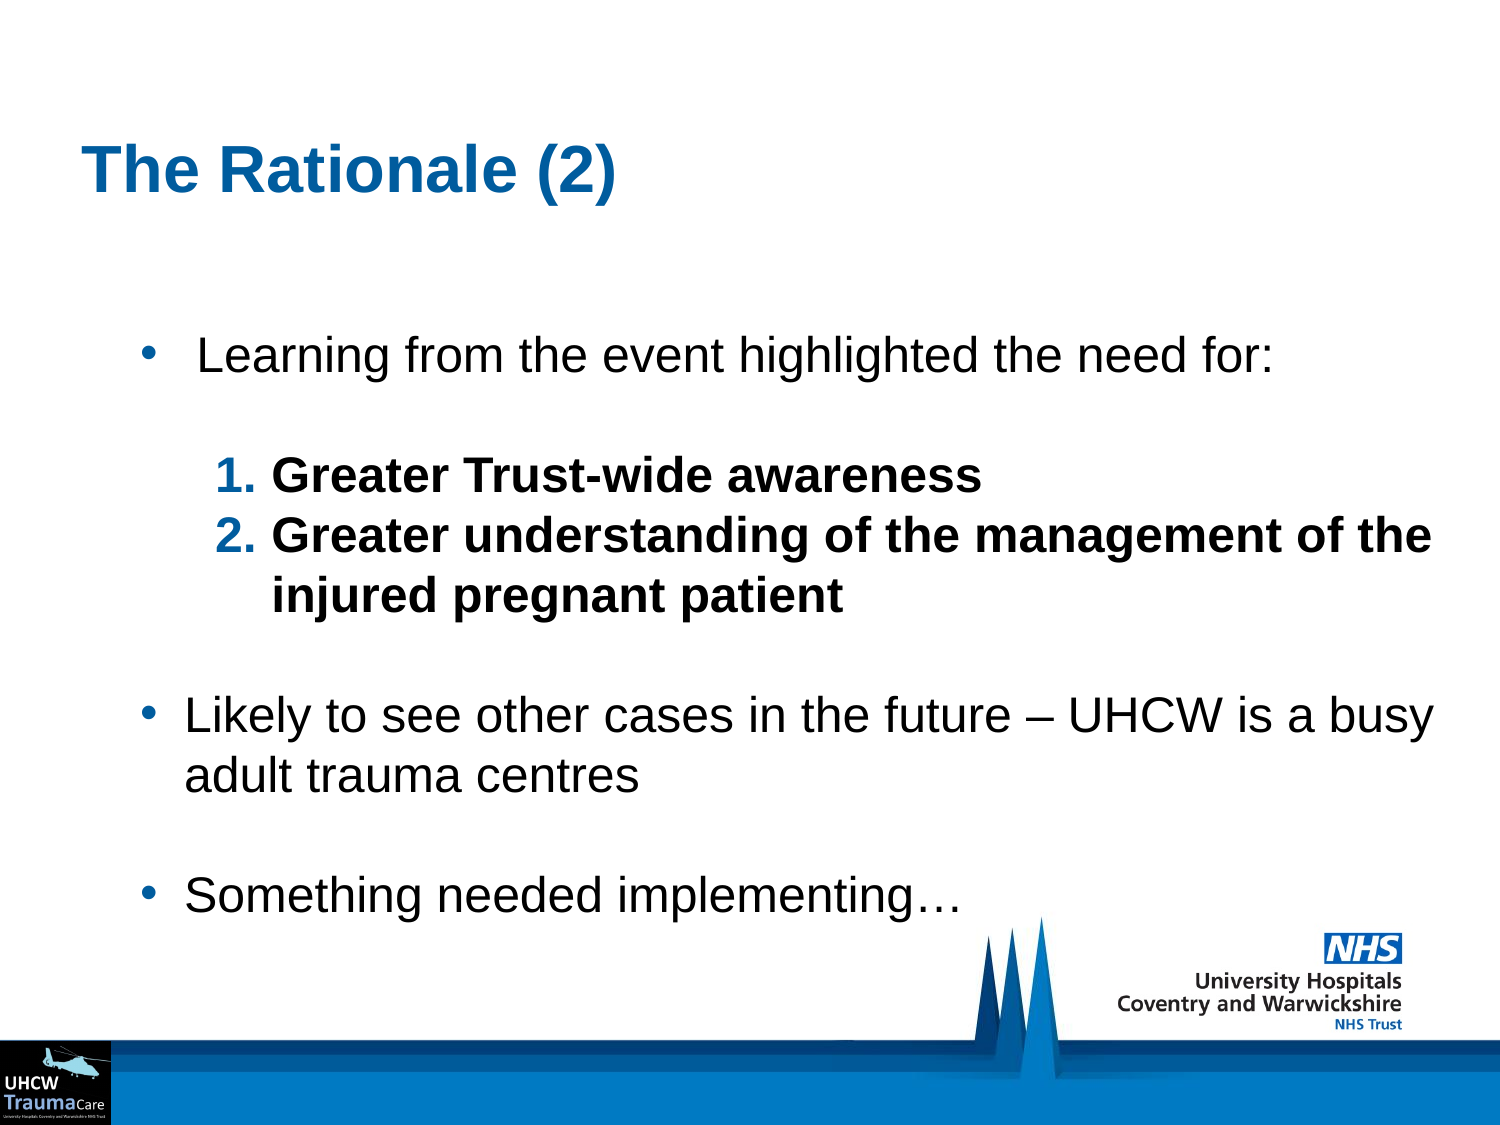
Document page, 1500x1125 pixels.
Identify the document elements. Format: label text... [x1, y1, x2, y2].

title The Rationale (2) [66, 64, 1308, 214]
picture [0, 0, 1500, 1125]
list Learning from the event highlighted the need for: Greater Trust-wide awareness Greater understanding of the management of the injured pregnant patient Likely to see other cases in the future – UHCW is a busy adult trauma centres Something needed implementing… [125, 314, 1500, 1101]
